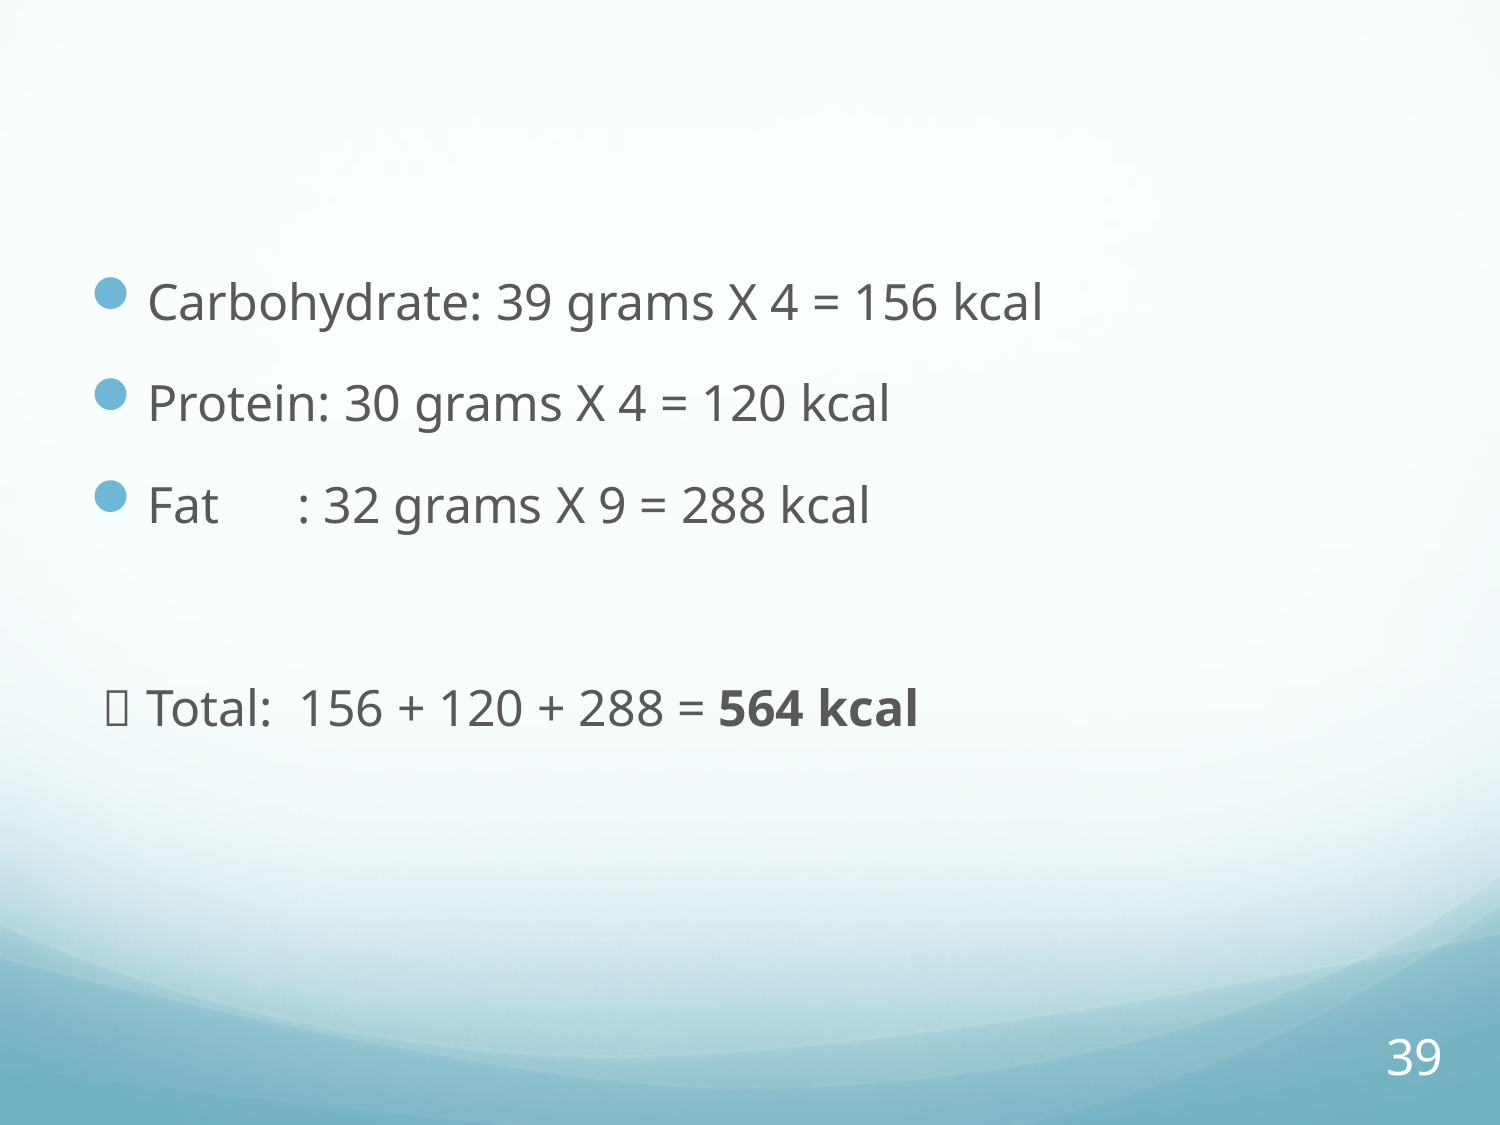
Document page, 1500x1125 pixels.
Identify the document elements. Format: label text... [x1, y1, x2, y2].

slide_number 39 [1295, 1029, 1459, 1090]
list Carbohydrate: 39 grams X 4 = 156 kcal Protein: 30 grams X 4 = 120 kcal Fat : 32 grams X 9 = 288 kcal  Total: 156 + 120 + 288 = 564 kcal [75, 262, 1425, 1100]
